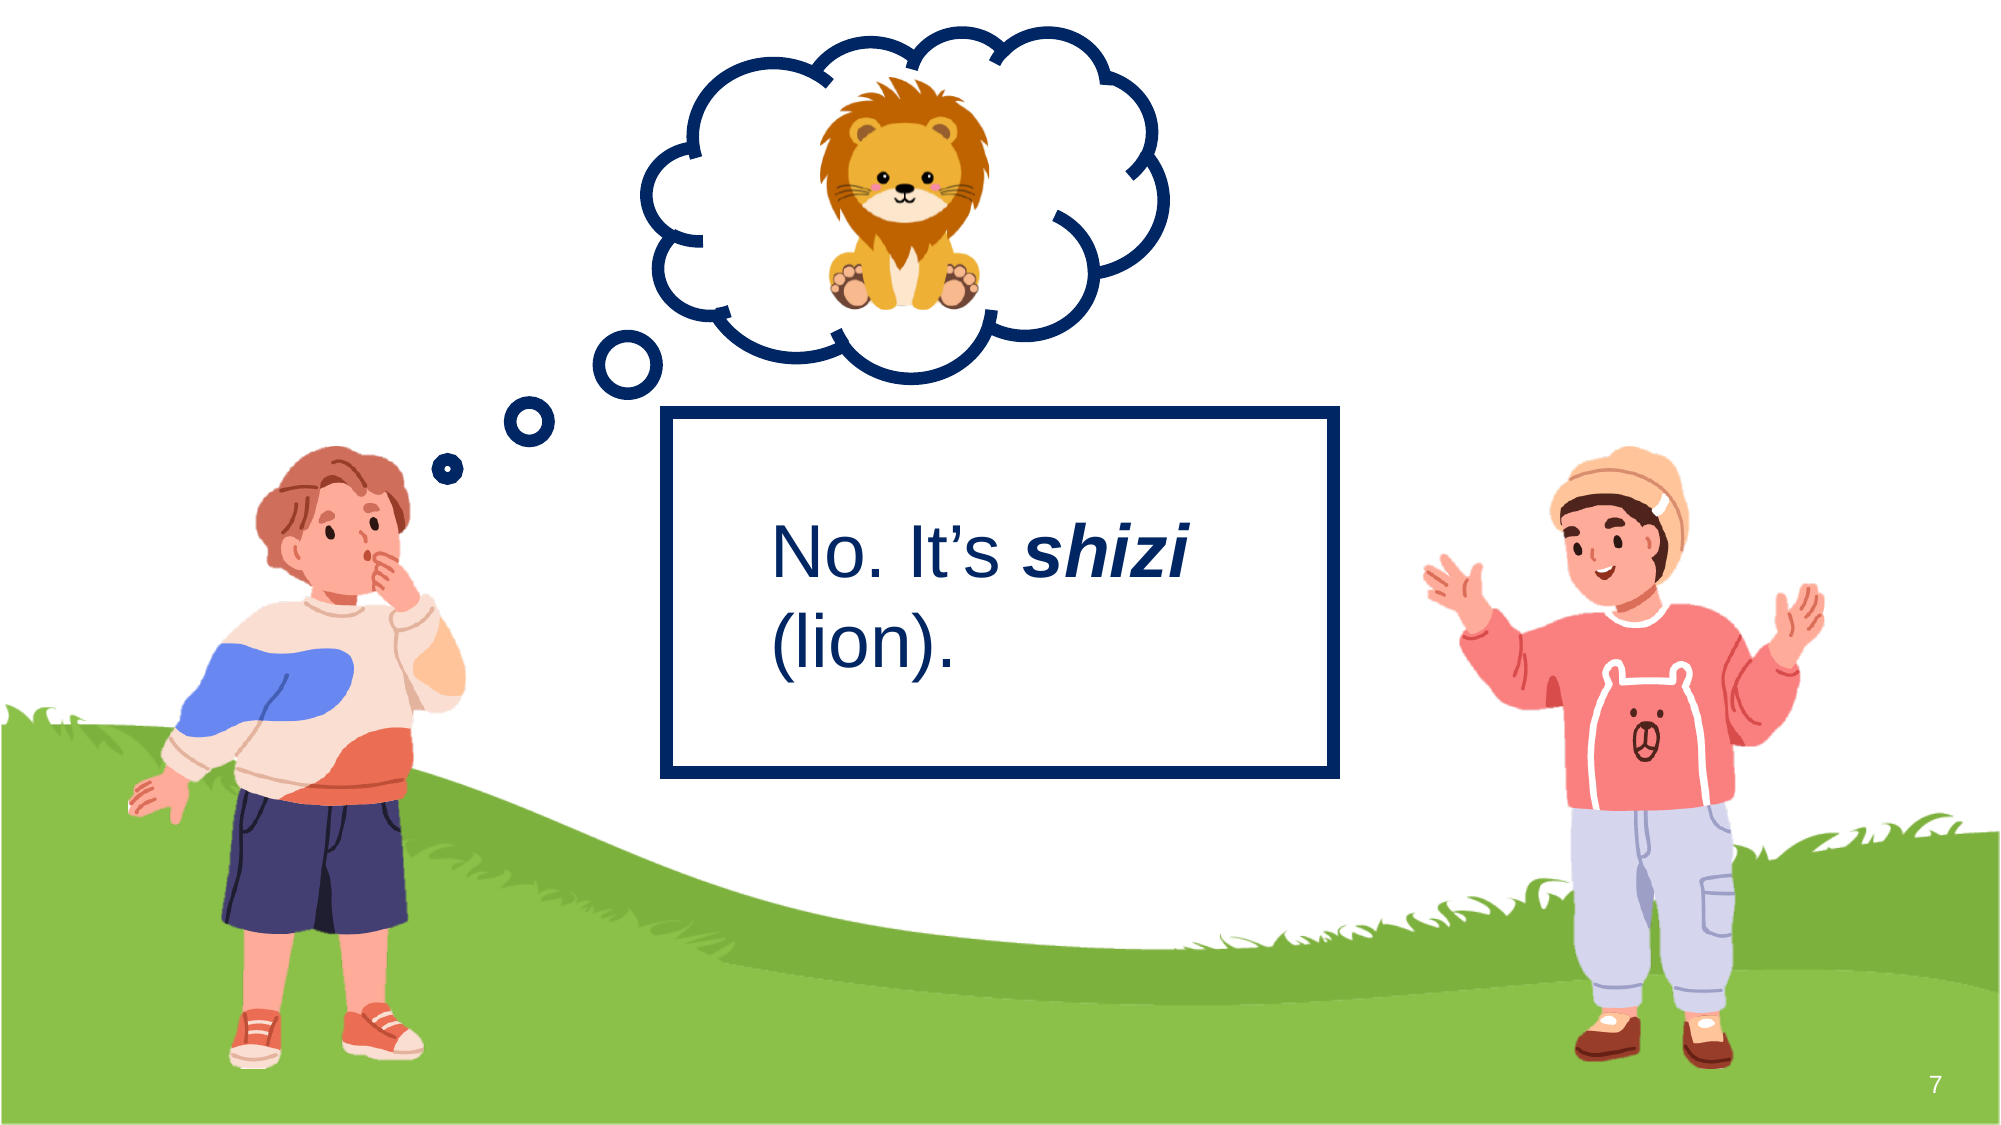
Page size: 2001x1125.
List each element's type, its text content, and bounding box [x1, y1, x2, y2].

title No. It’s shizi (lion). [666, 412, 1334, 703]
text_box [646, 31, 1164, 378]
picture [0, 446, 2000, 1125]
